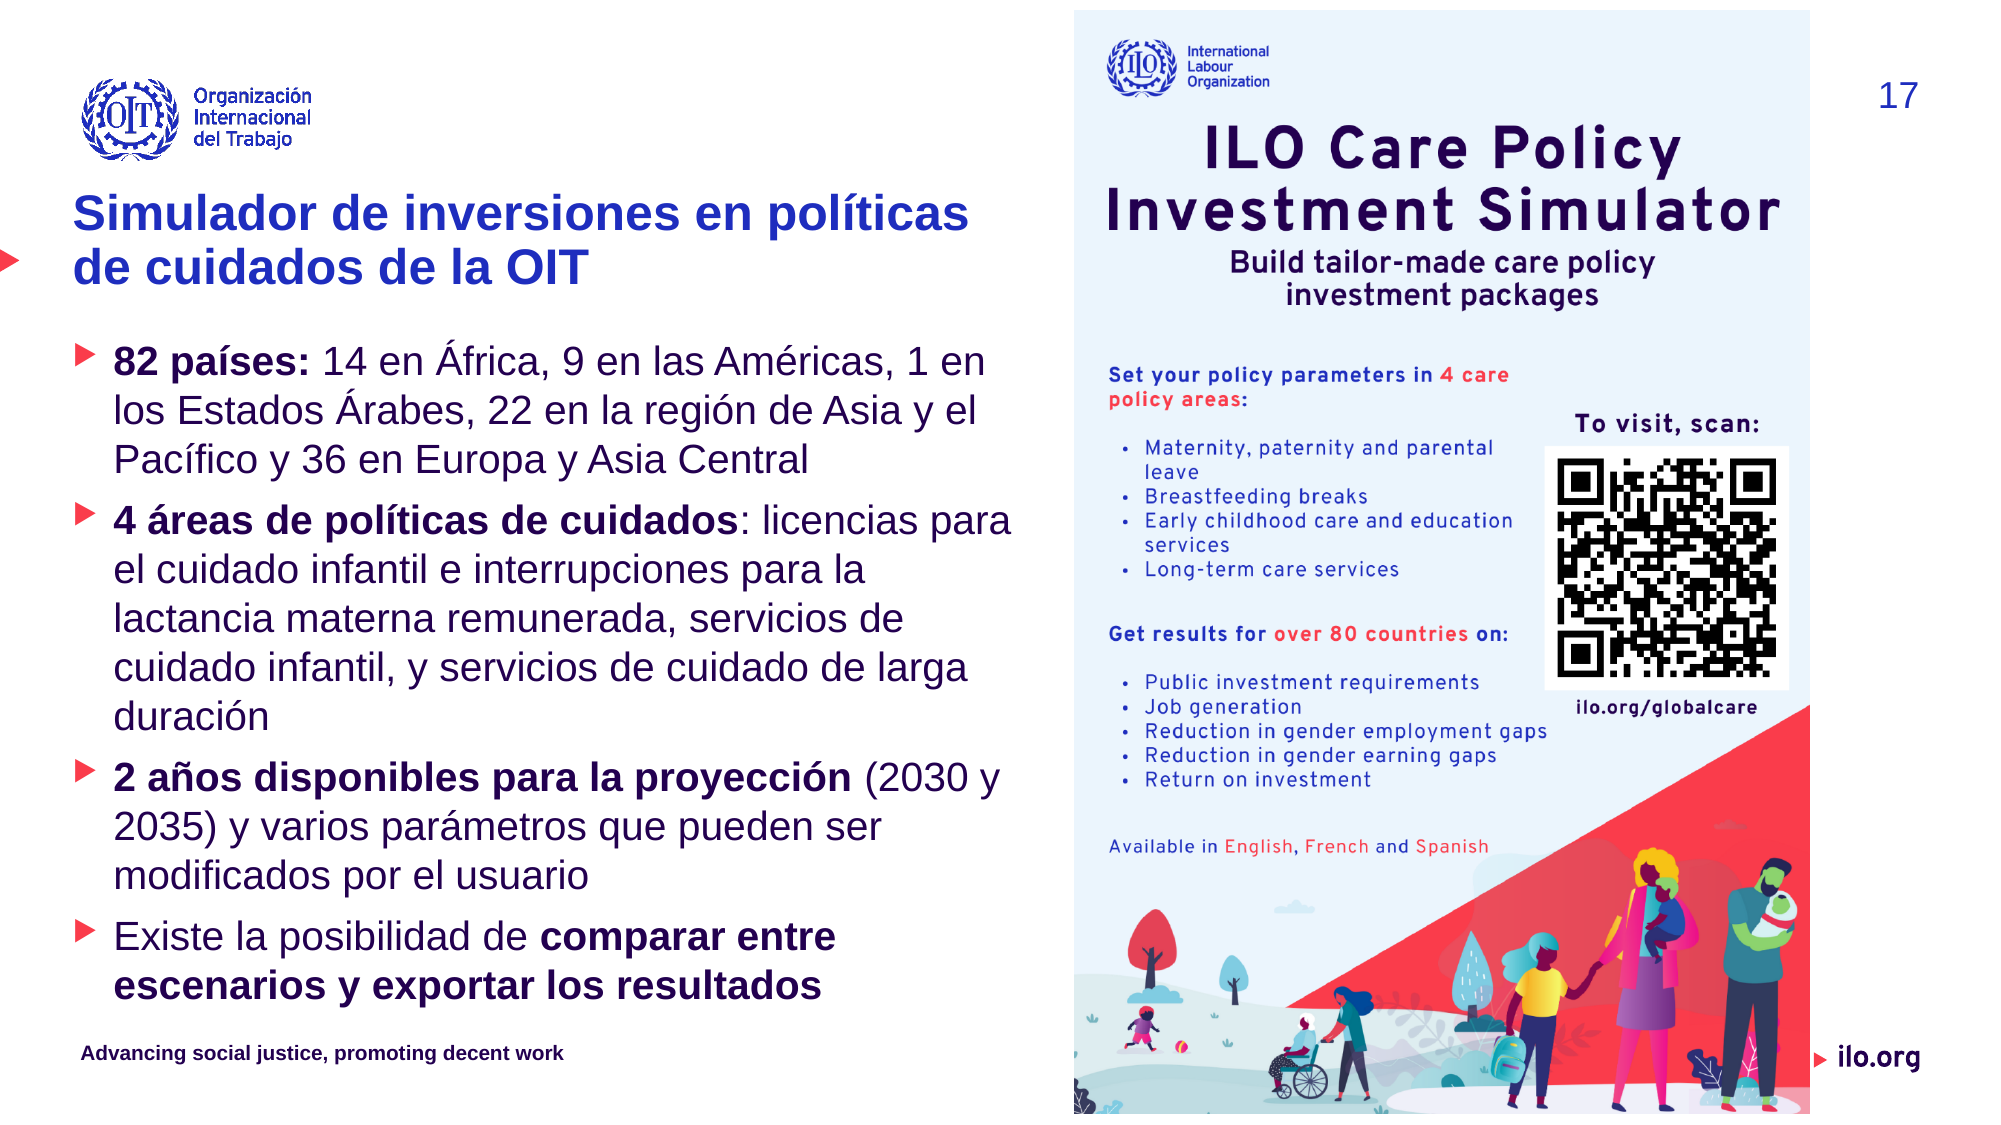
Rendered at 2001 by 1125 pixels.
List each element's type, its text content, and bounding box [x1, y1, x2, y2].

title Simulador de inversiones en políticas de cuidados de la OIT [72, 187, 1034, 306]
slide_number 17 [1830, 70, 1920, 119]
list 82 países: 14 en África, 9 en las Américas, 1 en los Estados Árabes, 22 en la región de Asia y el Pacífico y 36 en Europa y Asia Central 4 áreas de políticas de cuidados: licencias para el cuidado infantil e interrupciones para la lactancia materna remunerada, servicios de cuidado infantil, y servicios de cuidado de larga duración 2 años disponibles para la proyección (2030 y 2035) y varios parámetros que pueden ser modificados por el usuario Existe la posibilidad de comparar entre escenarios y exportar los resultados [72, 334, 1014, 1011]
picture [79, 78, 311, 161]
picture [1074, 10, 1810, 1115]
footer Advancing social justice, promoting decent work [80, 1039, 1000, 1070]
